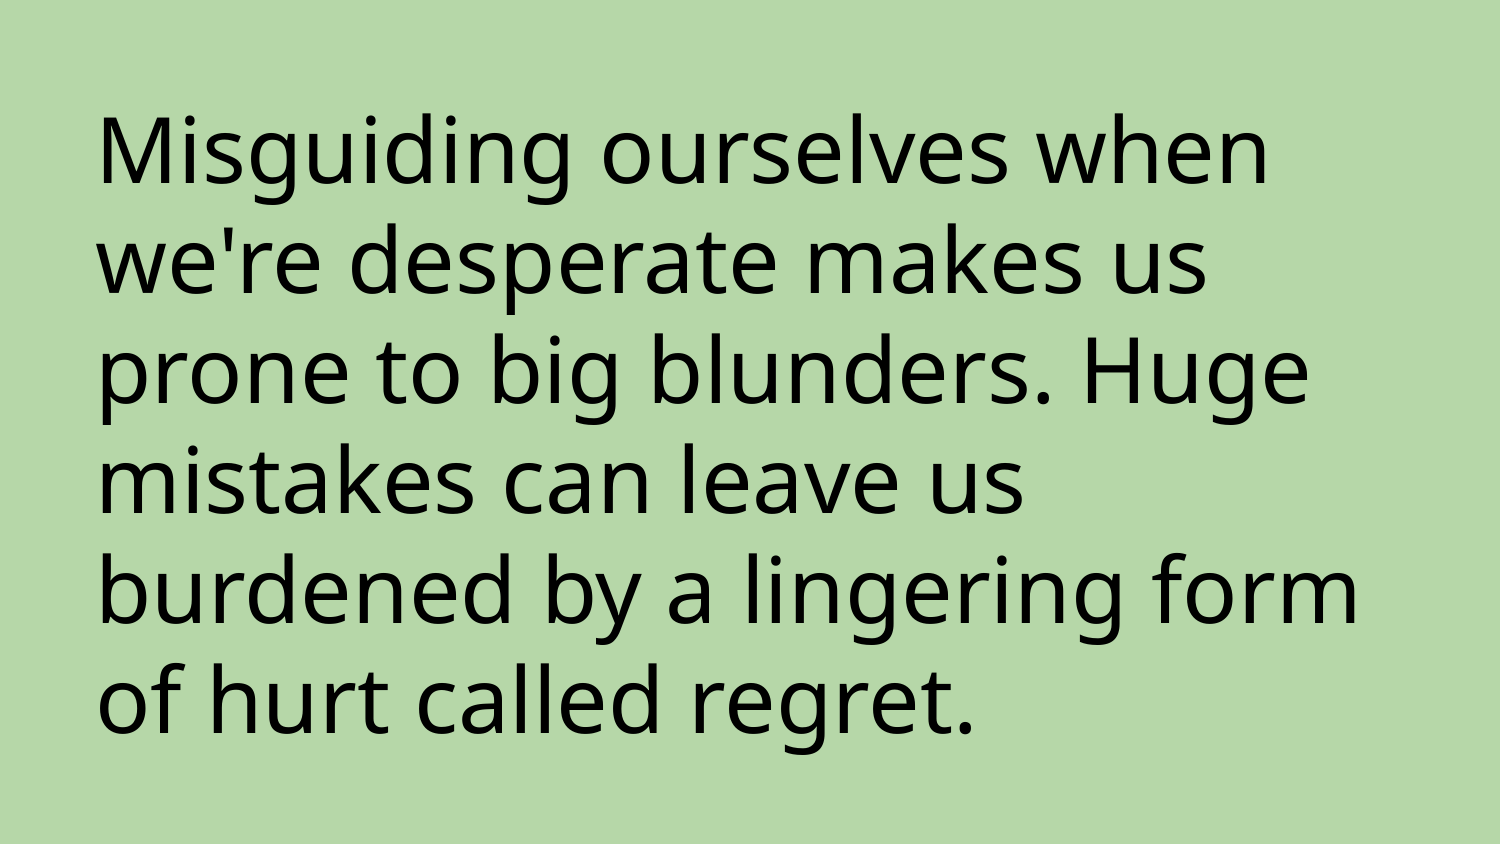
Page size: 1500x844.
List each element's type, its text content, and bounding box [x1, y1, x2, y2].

title Misguiding ourselves when we're desperate makes us prone to big blunders. Huge mistakes can leave us burdened by a lingering form of hurt called regret. [80, 104, 1428, 740]
